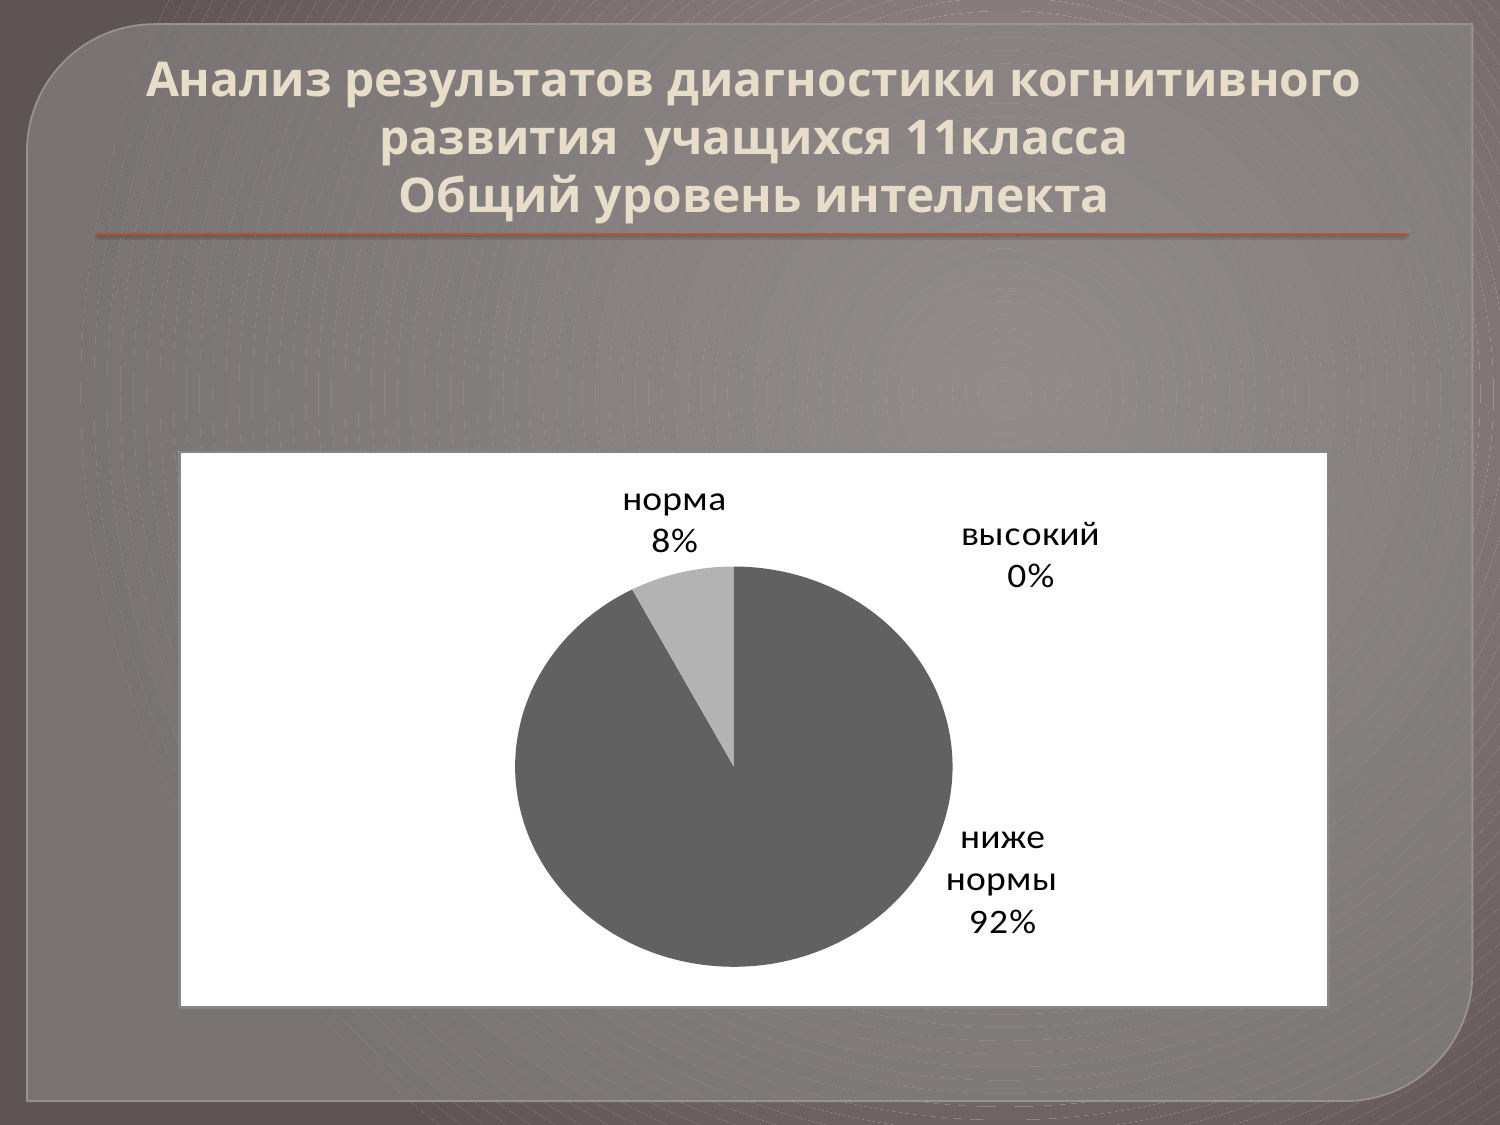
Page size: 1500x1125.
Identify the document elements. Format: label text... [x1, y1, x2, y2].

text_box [163, 437, 1345, 1020]
title Анализ результатов диагностики когнитивного развития учащихся 11класса Общий уровень интеллекта [75, 41, 1425, 230]
